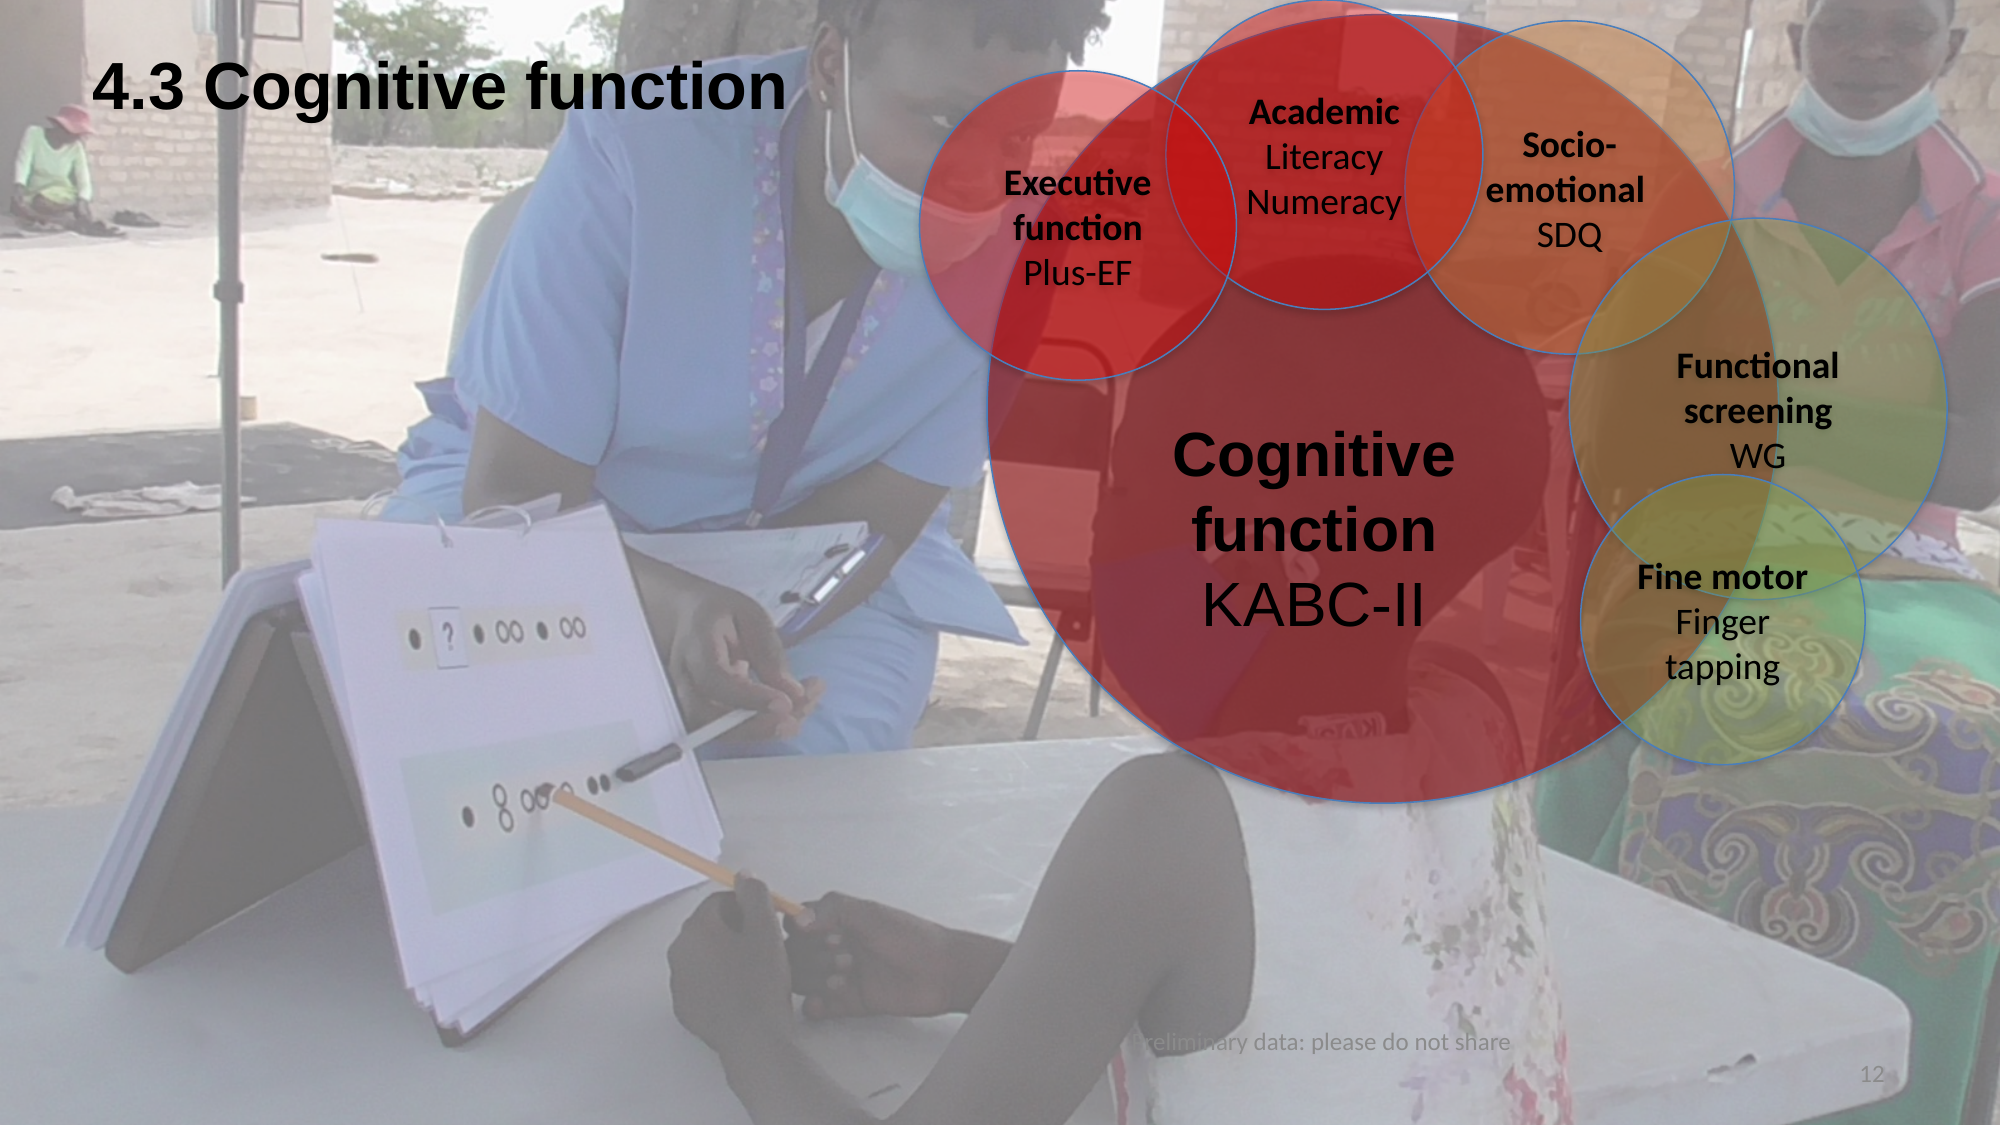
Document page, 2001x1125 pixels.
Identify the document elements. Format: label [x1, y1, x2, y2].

picture [0, 0, 2000, 1125]
text_box [919, 0, 1948, 804]
